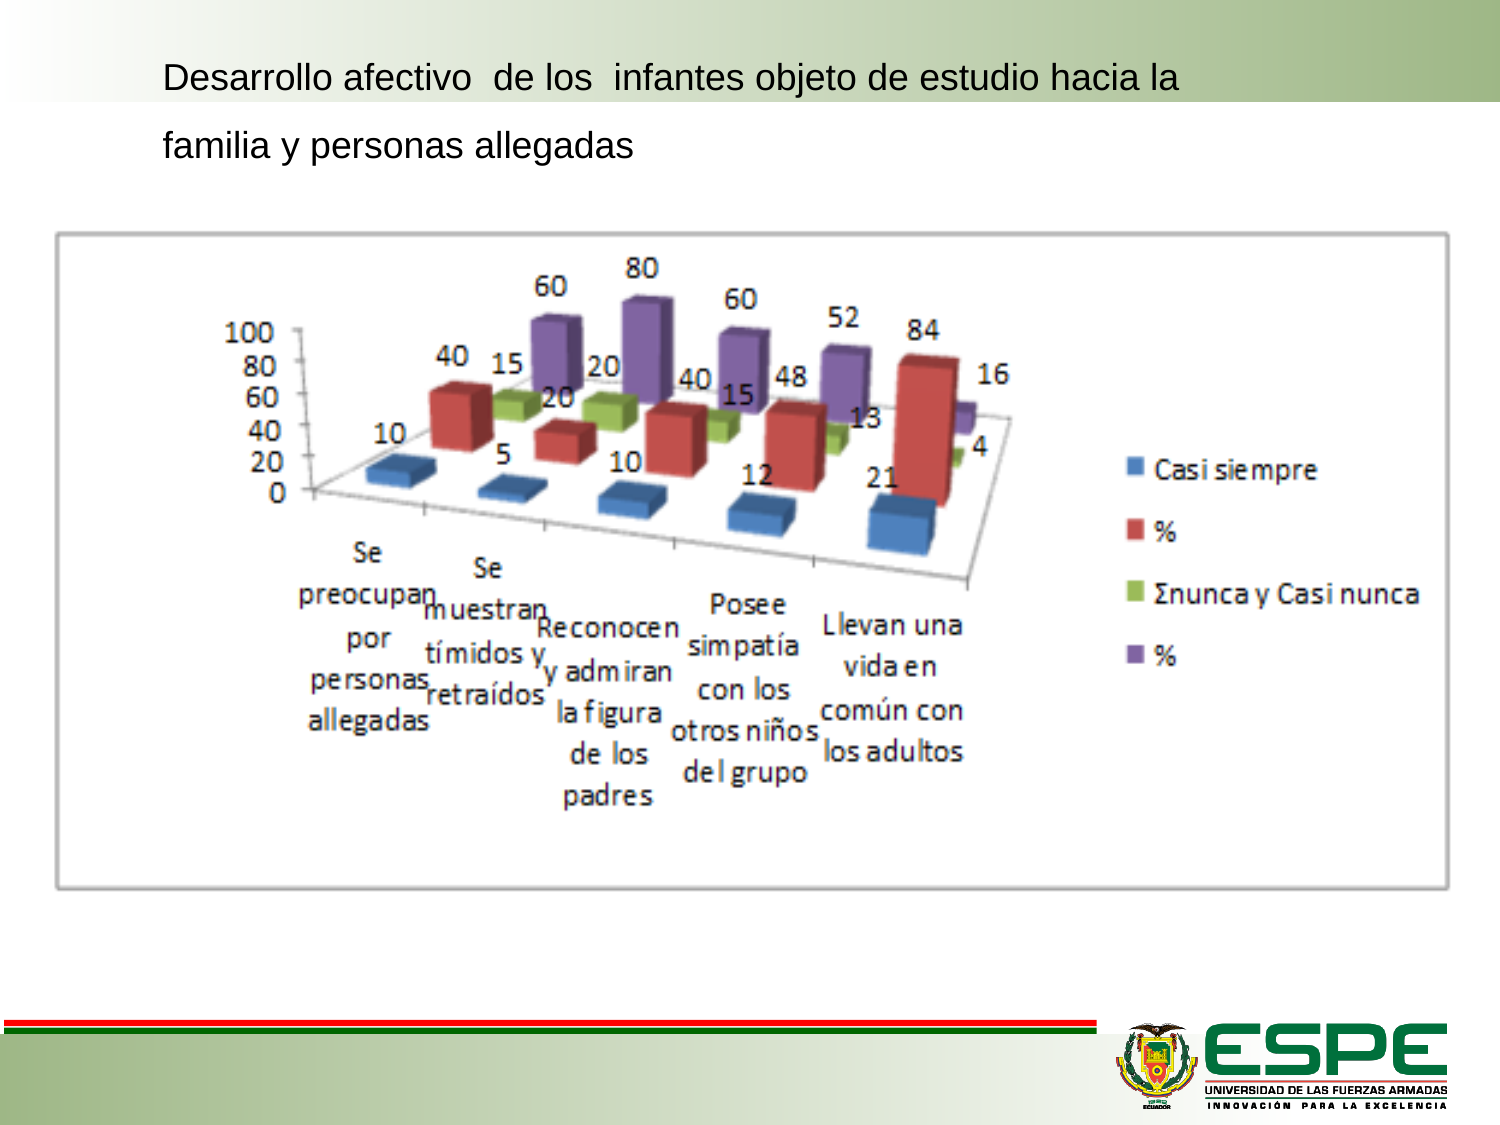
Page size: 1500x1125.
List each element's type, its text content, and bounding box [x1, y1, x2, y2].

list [46, 222, 1465, 907]
text_box Desarrollo afectivo de los infantes objeto de estudio hacia la familia y personas allegadas [147, 23, 1270, 174]
picture [1116, 1023, 1447, 1109]
